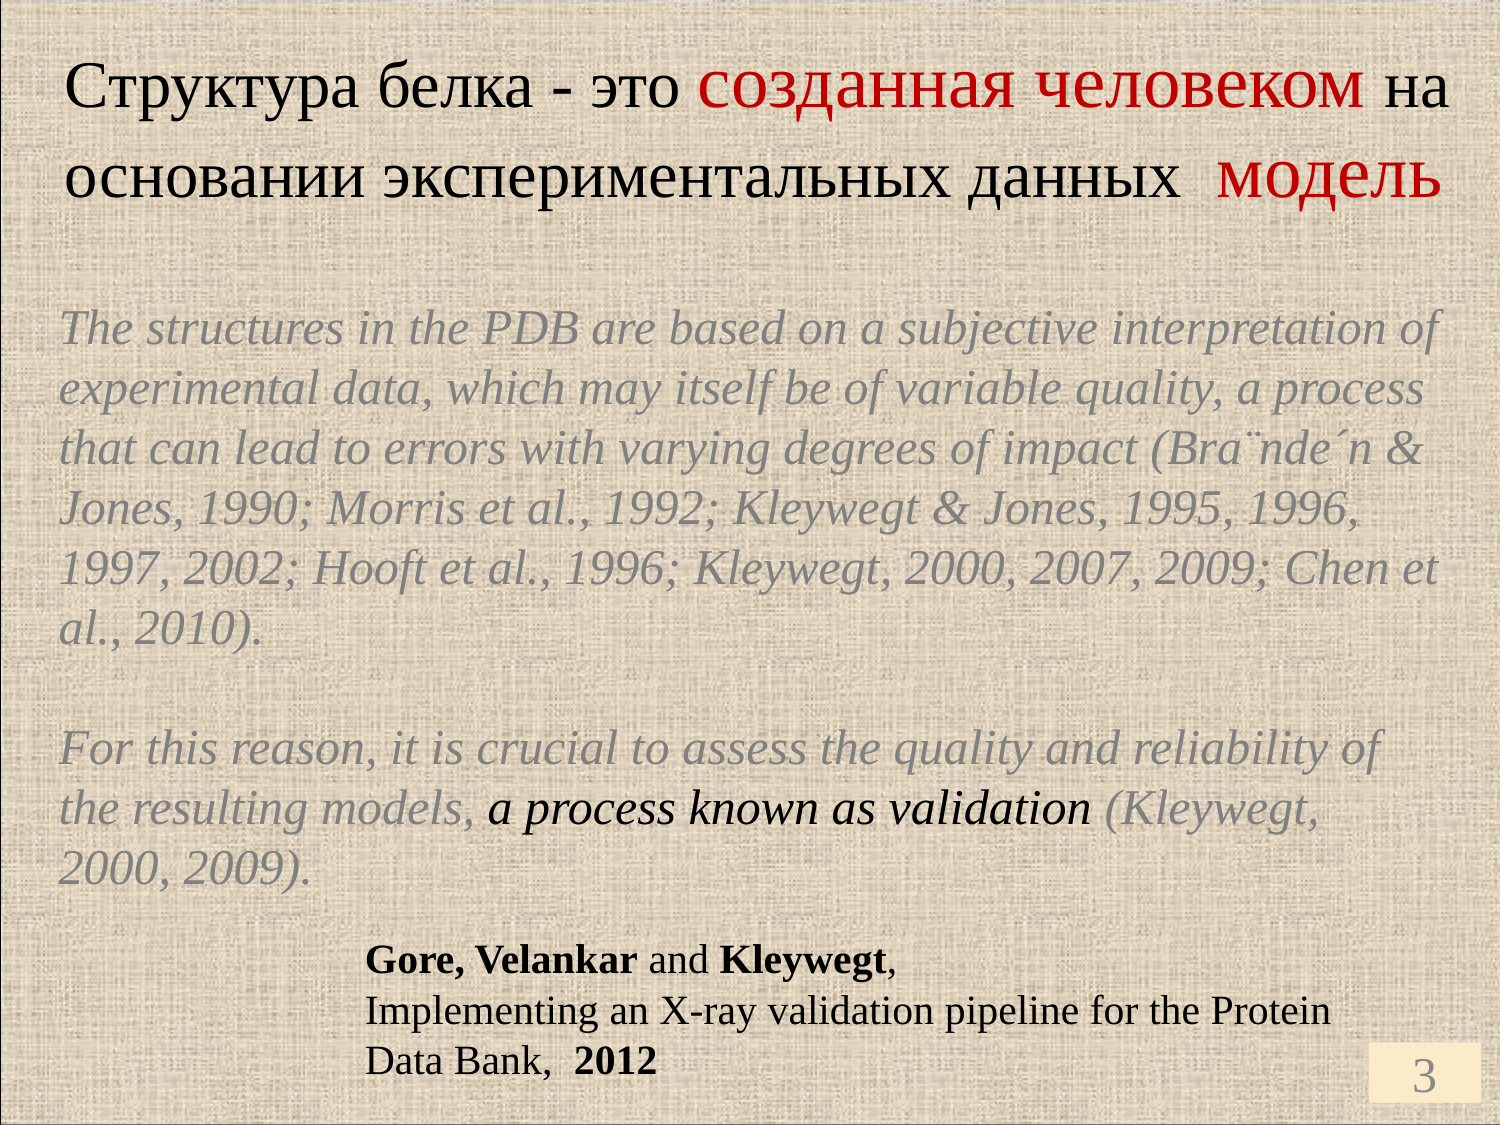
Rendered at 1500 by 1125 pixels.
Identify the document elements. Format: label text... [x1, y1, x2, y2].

text_box Gore, Velankar and Kleywegt, Implementing an X-ray validation pipeline for the Protein Data Bank, 2012 [350, 924, 1425, 1090]
picture [0, 0, 1500, 1125]
text_box Структура белка - это созданная человеком на основании экспериментальных данных модель [49, 24, 1475, 220]
slide_number 3 [1368, 1042, 1482, 1103]
text_box The structures in the PDB are based on a subjective interpretation of experimental data, which may itself be of variable quality, a process that can lead to errors with varying degrees of impact (Bra¨nde´n & Jones, 1990; Morris et al., 1992; Kleywegt & Jones, 1995, 1996, 1997, 2002; Hooft et al., 1996; Kleywegt, 2000, 2007, 2009; Chen et al., 2010). For this reason, it is crucial to assess the quality and reliability of the resulting models, a process known as validation (Kleywegt, 2000, 2009). [43, 287, 1457, 903]
